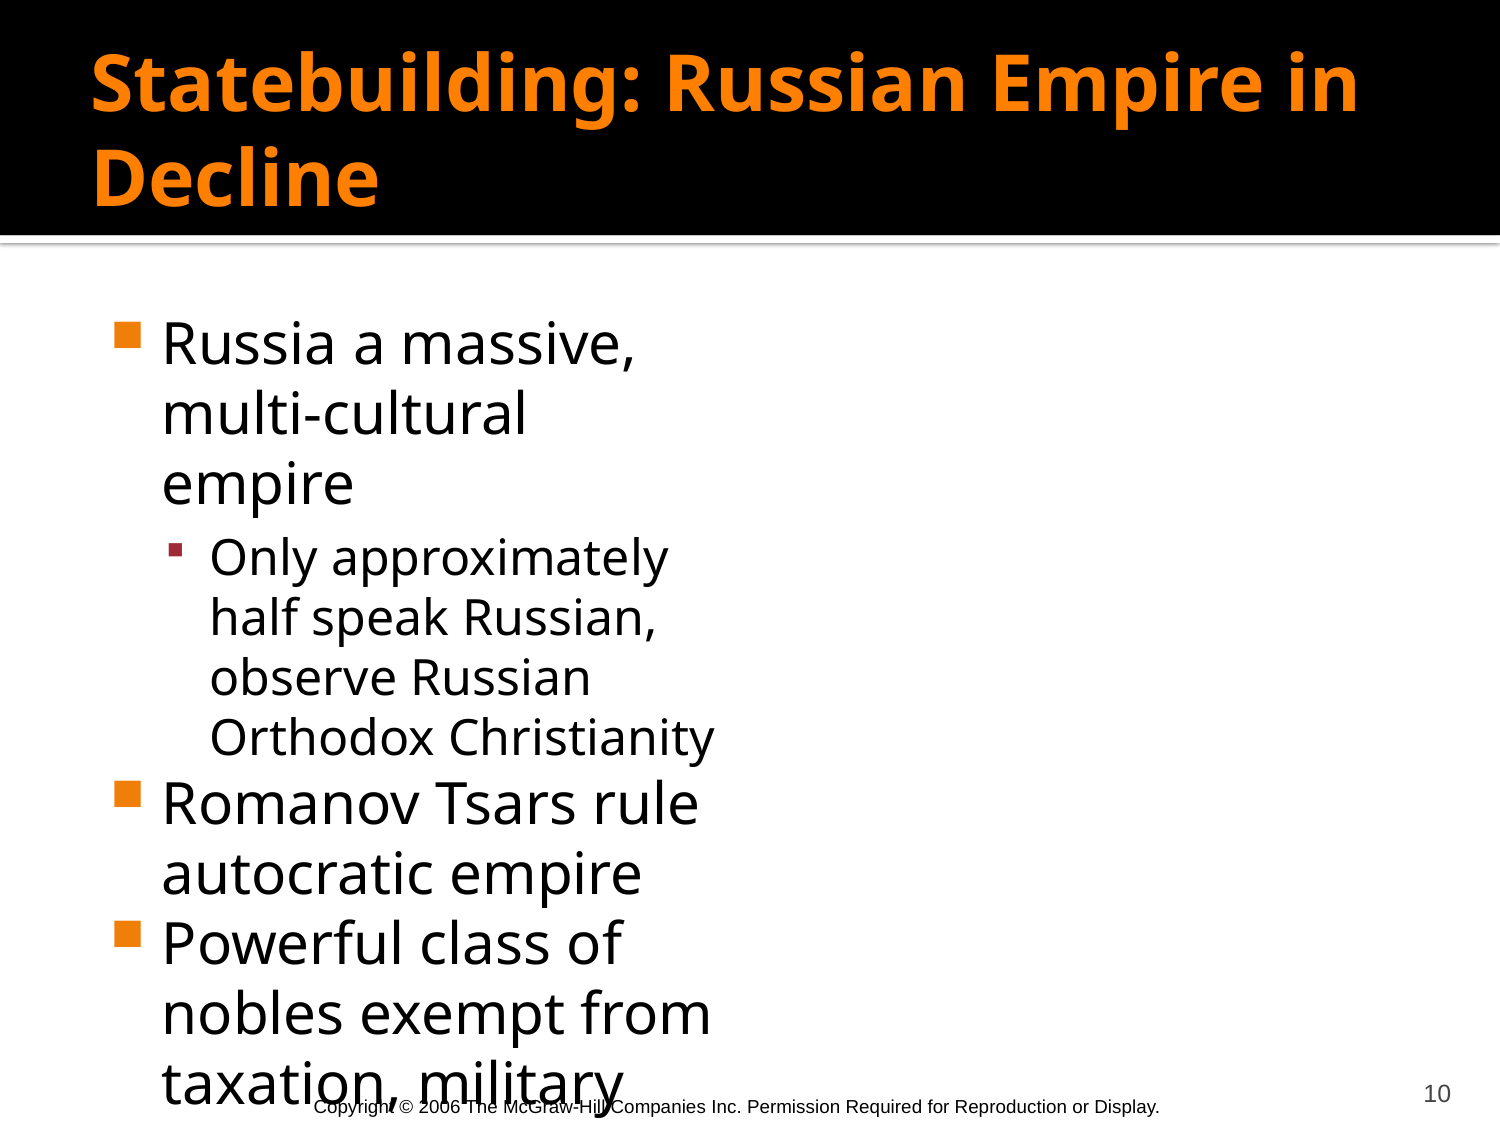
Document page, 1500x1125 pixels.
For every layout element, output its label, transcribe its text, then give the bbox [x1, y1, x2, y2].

list Russia a massive, multi-cultural empire Only approximately half speak Russian, observe Russian Orthodox Christianity Romanov Tsars rule autocratic empire Powerful class of nobles exempt from taxation, military duty Exploitative serfdom [74, 290, 738, 1050]
slide_number 10 [1345, 1062, 1467, 1108]
title Statebuilding: Russian Empire in Decline [75, 24, 1425, 231]
